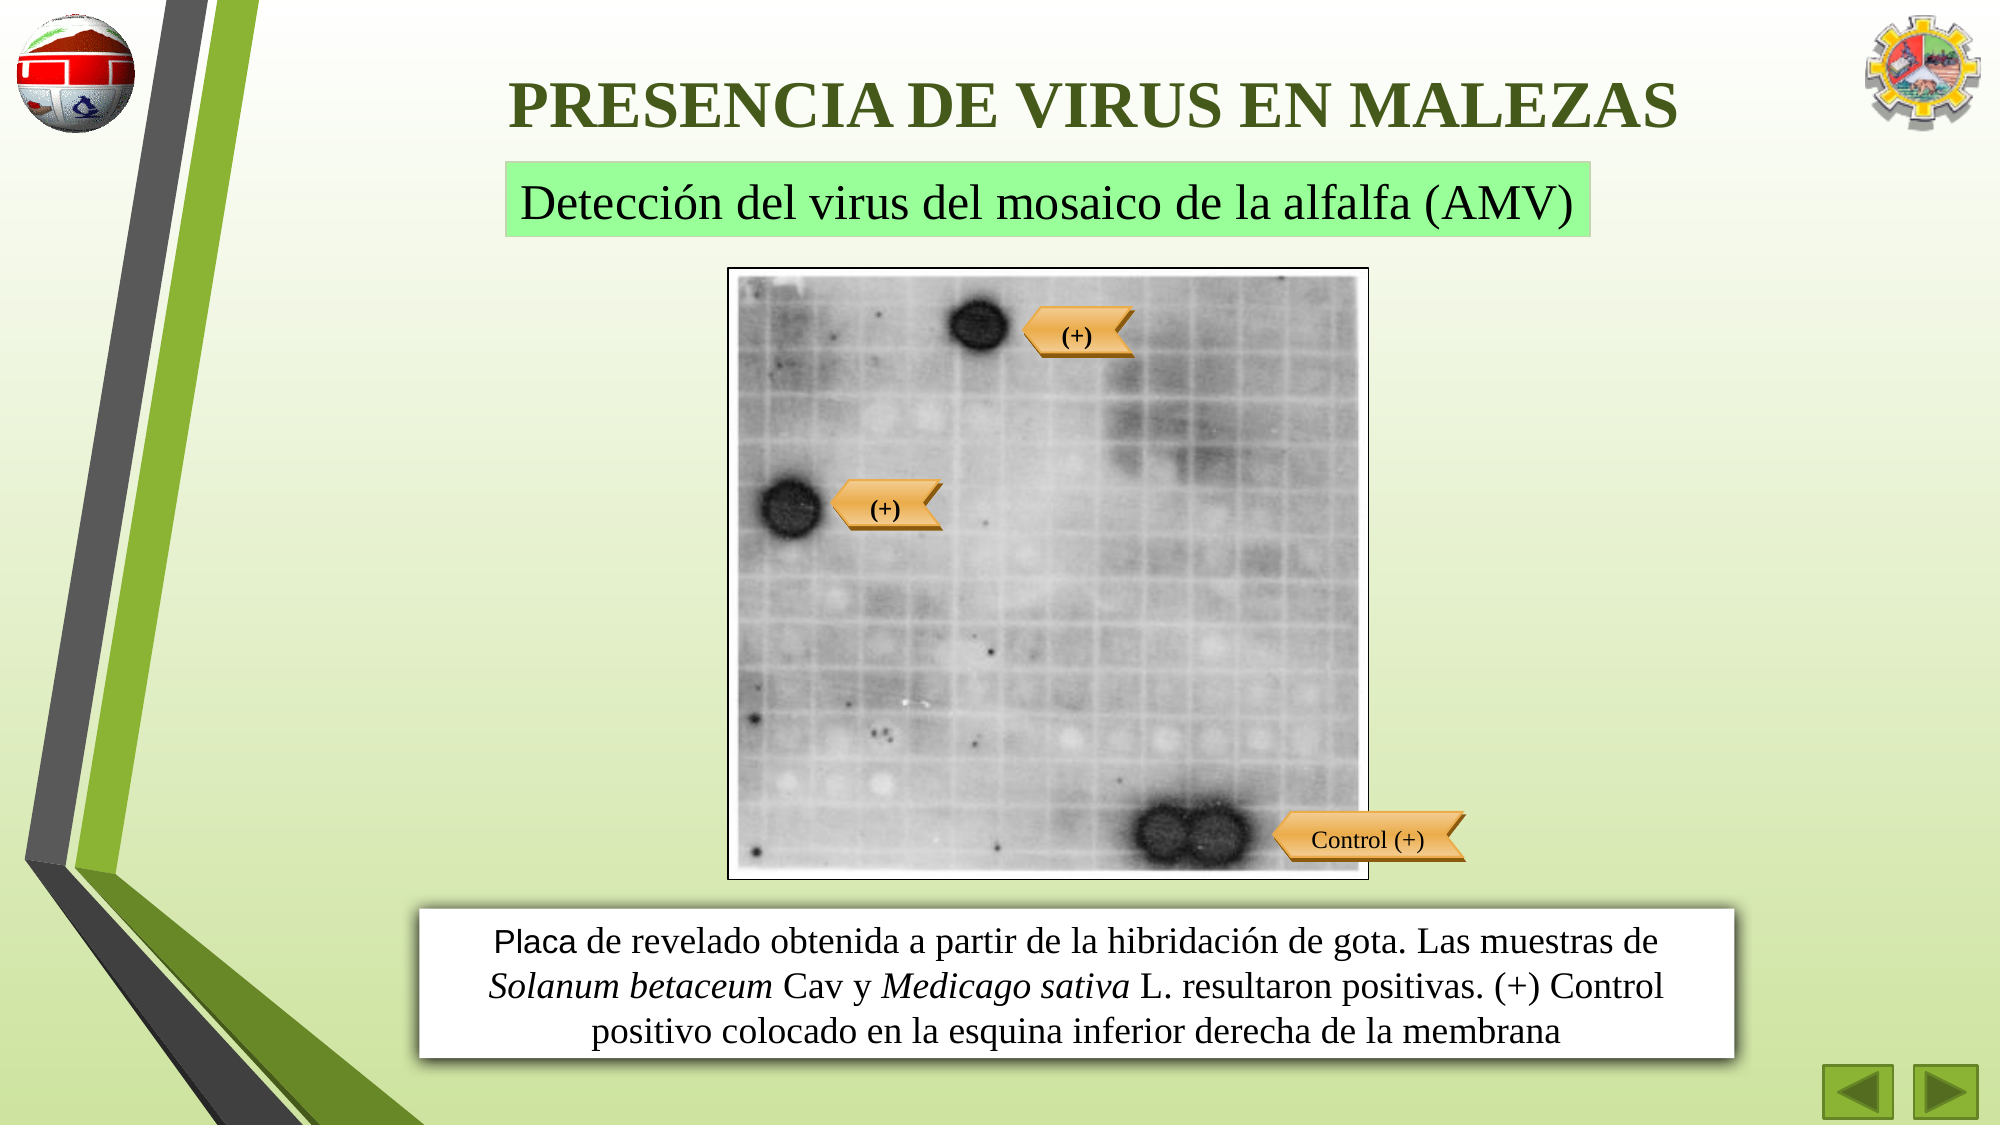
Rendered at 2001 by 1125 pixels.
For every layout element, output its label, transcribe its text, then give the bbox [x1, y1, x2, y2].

text_box [1913, 1064, 1979, 1120]
text_box PRESENCIA DE VIRUS EN MALEZAS [272, 54, 1917, 148]
text_box [1822, 1064, 1894, 1120]
text_box [16, 14, 135, 133]
text_box Detección del virus del mosaico de la alfalfa (AMV) [505, 161, 1591, 237]
picture [728, 268, 1369, 879]
picture [1865, 14, 1984, 133]
text_box Control (+) [1369, 811, 1463, 857]
text_box Placa de revelado obtenida a partir de la hibridación de gota. Las muestras de Solanum betaceum Cav y Medicago sativa L. resultaron positivas. (+) Control positivo colocado en la esquina inferior derecha de la membrana [418, 907, 1736, 1060]
